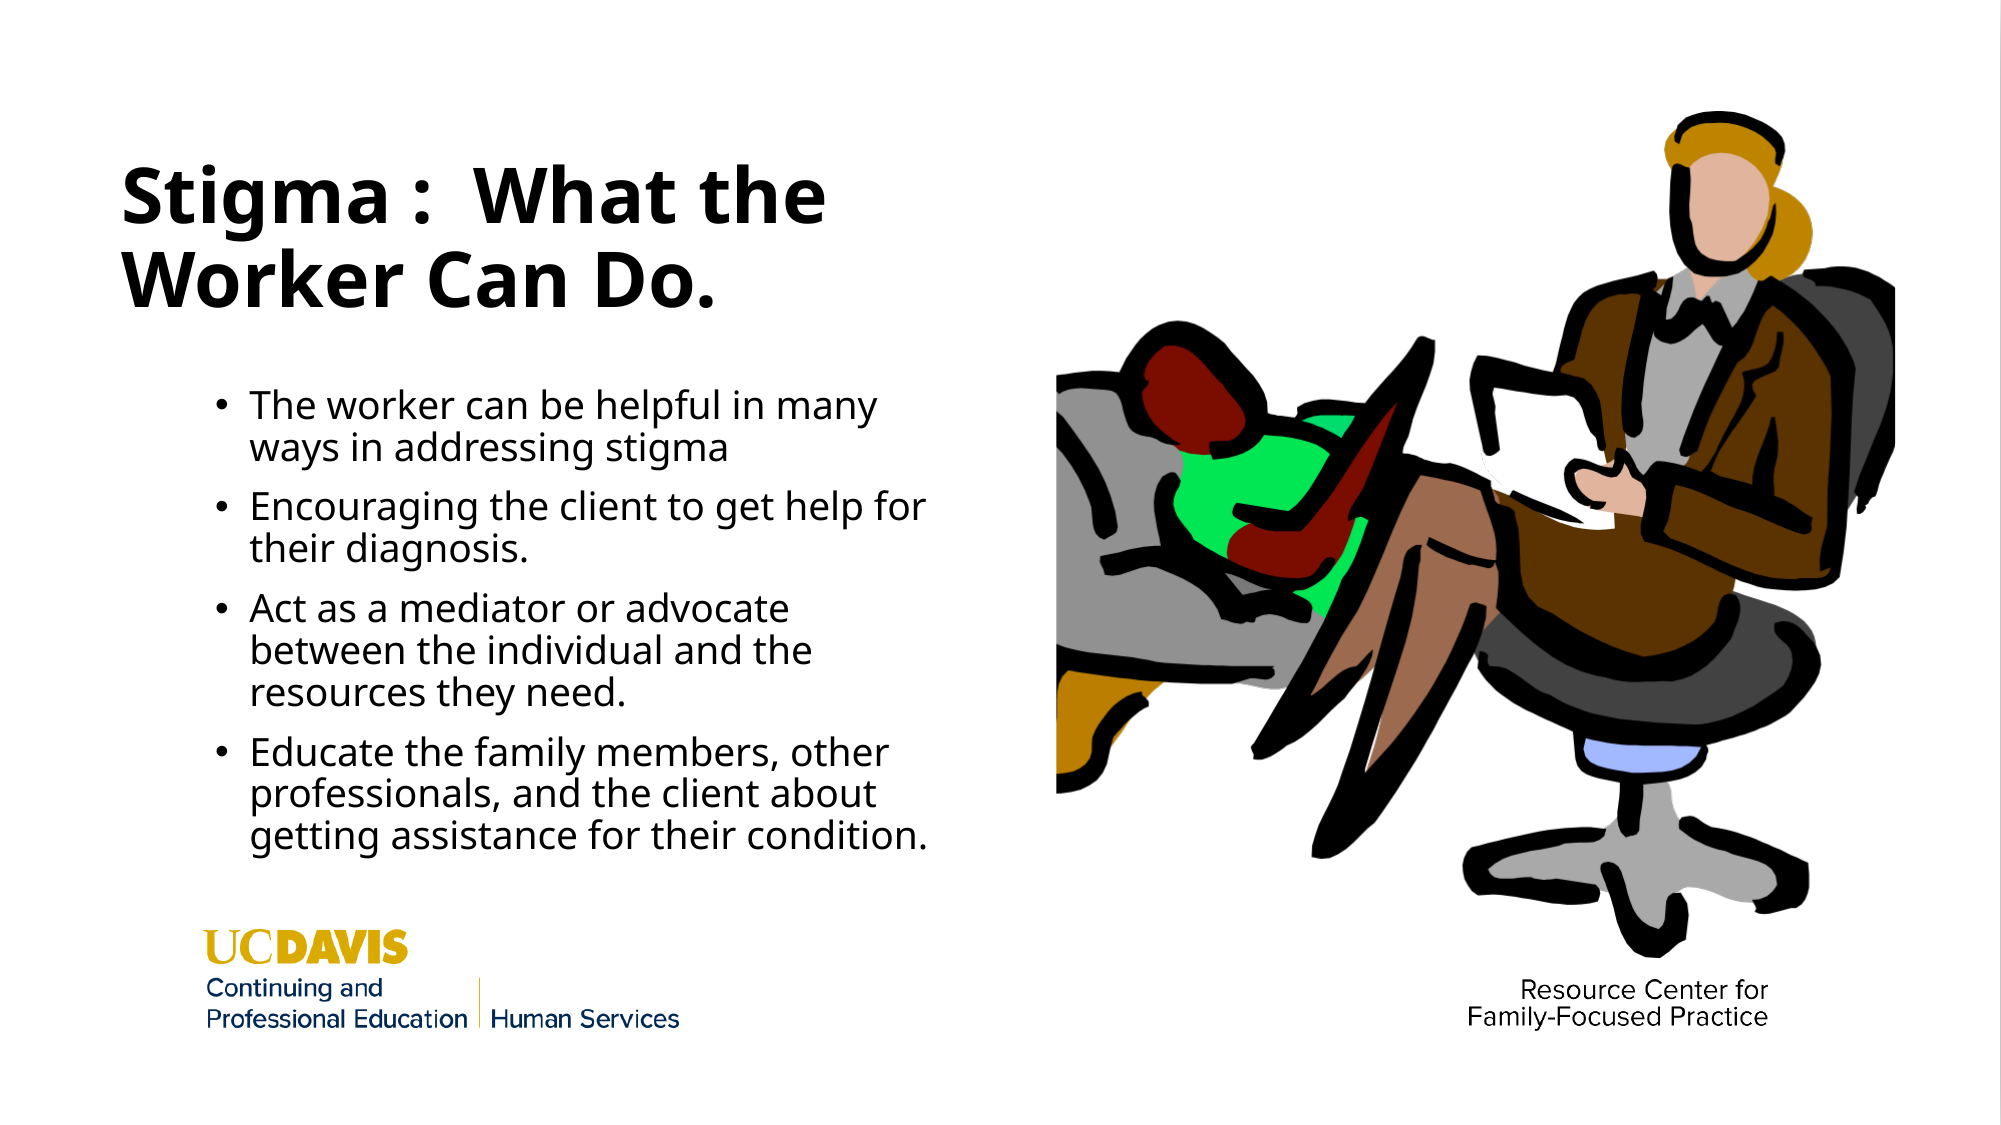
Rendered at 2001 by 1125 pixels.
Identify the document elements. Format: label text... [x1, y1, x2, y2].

picture [1469, 979, 1768, 1031]
picture [165, 892, 716, 1065]
picture [1056, 104, 1896, 962]
list The worker can be helpful in many ways in addressing stigma Encouraging the client to get help for their diagnosis. Act as a mediator or advocate between the individual and the resources they need. Educate the family members, other professionals, and the client about getting assistance for their condition. [199, 378, 944, 884]
title Stigma : What the Worker Can Do. [106, 103, 948, 379]
